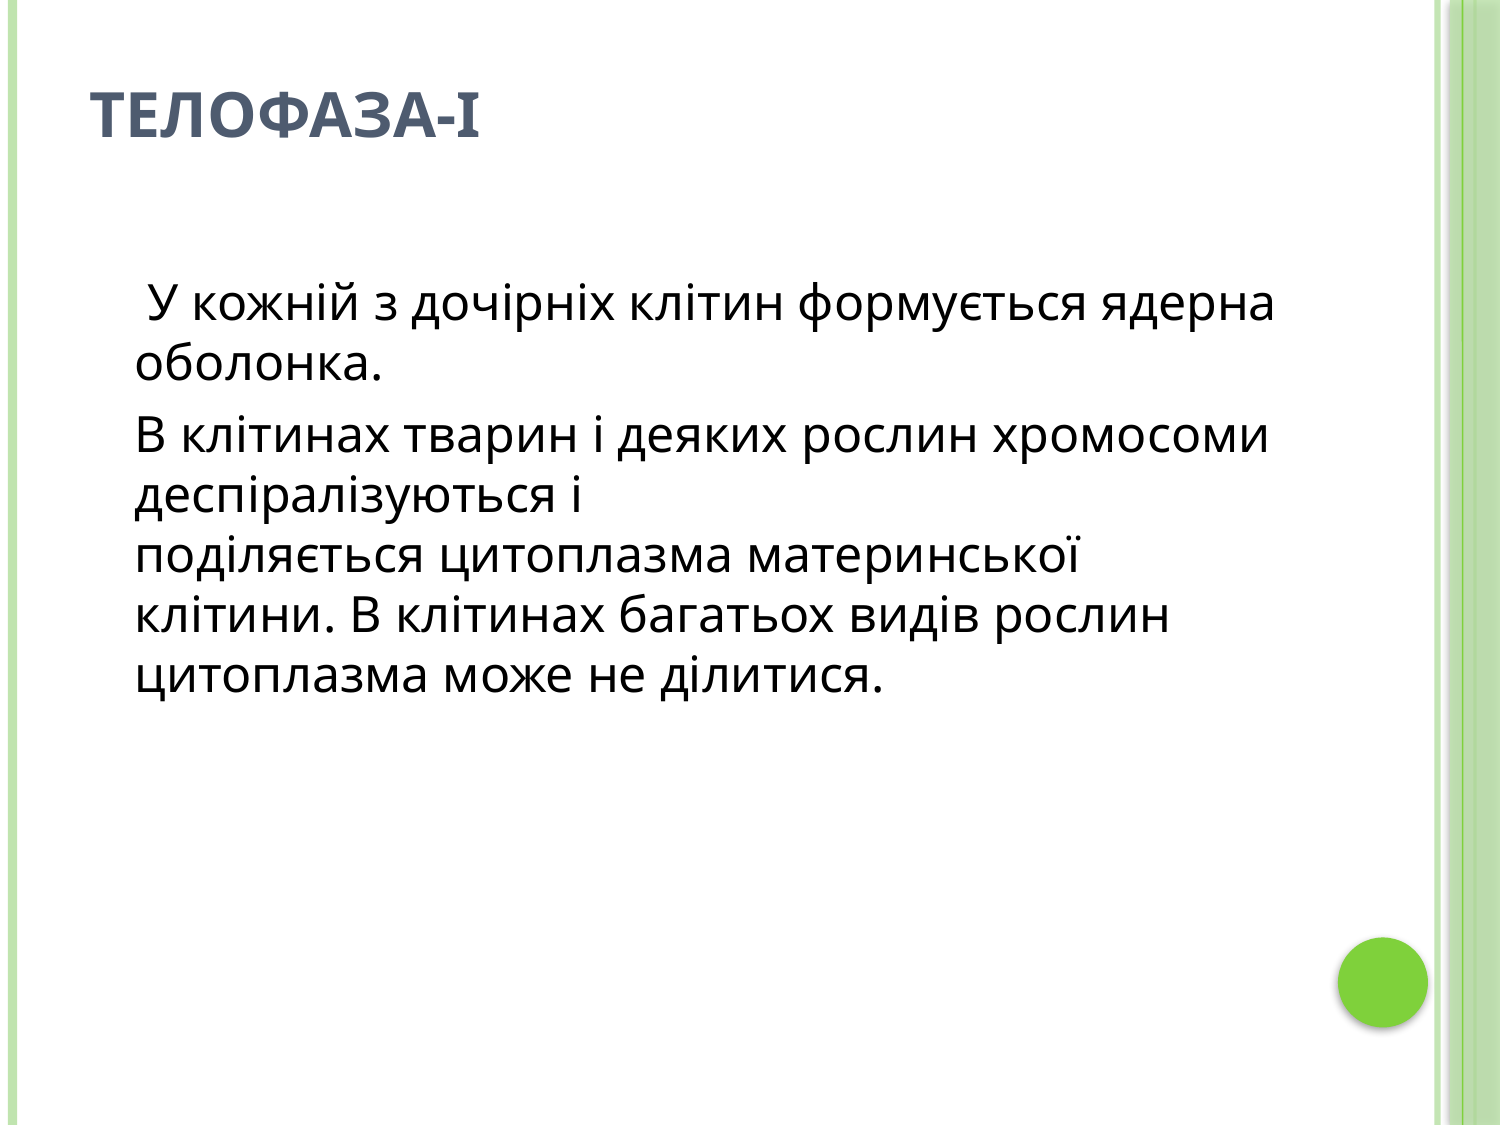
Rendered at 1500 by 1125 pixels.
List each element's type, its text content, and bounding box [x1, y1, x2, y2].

title Телофаза-І [75, 45, 1300, 233]
list У кожній з дочірніх клітин формується ядерна оболонка. В клітинах тварин і деяких рослин хромосоми деспіралізуються і поділяється цитоплазма материнської клітини. В клітинах багатьох видів рослин цитоплазма може не ділитися. [75, 262, 1300, 1062]
